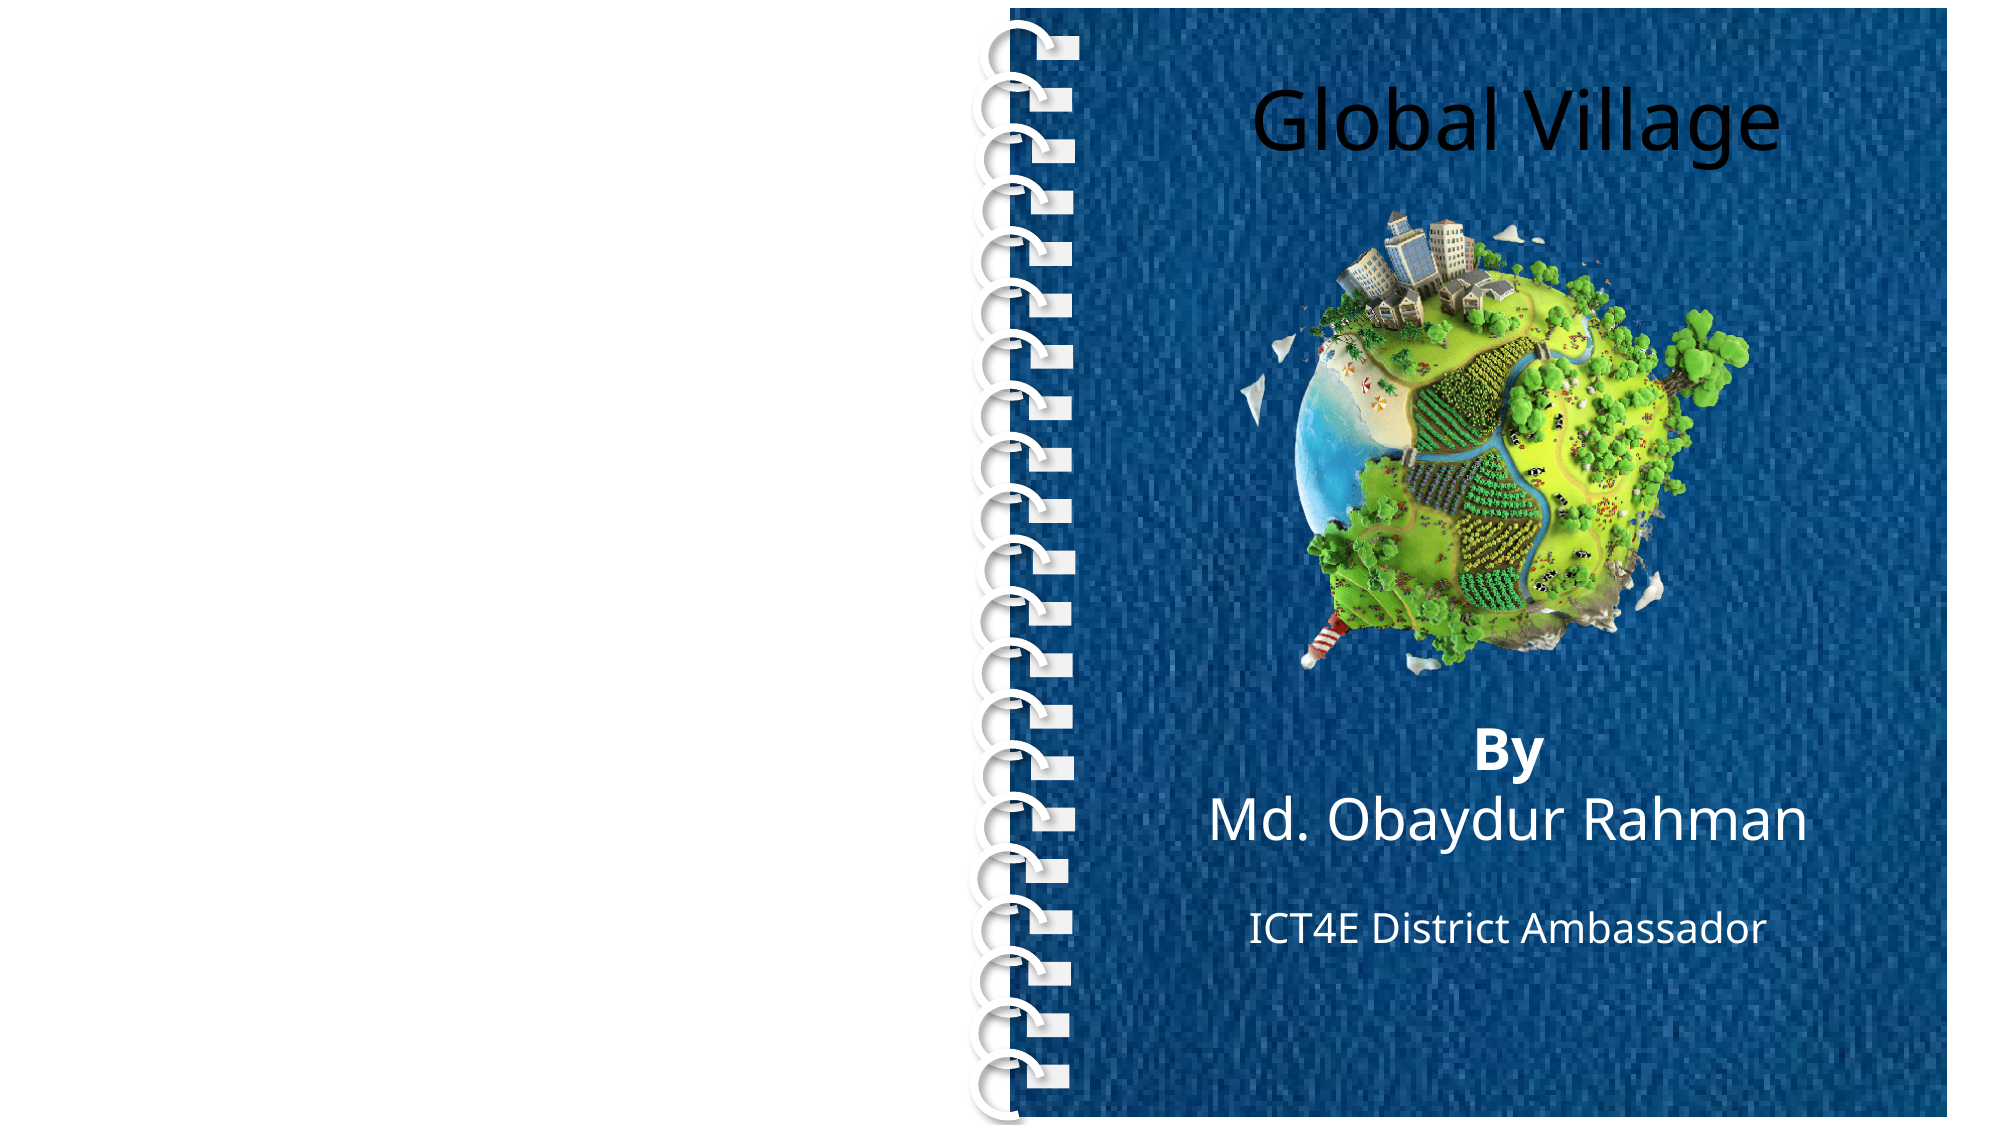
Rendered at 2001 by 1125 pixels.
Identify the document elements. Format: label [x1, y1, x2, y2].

text_box [977, 898, 1073, 963]
text_box [977, 76, 1073, 140]
text_box [979, 795, 1076, 860]
text_box [976, 435, 1072, 487]
picture [1010, 8, 1947, 1117]
text_box [976, 384, 1072, 435]
text_box [976, 281, 1073, 346]
text_box [977, 333, 1074, 397]
text_box [976, 487, 1072, 551]
text_box [978, 178, 1074, 243]
text_box [973, 847, 1069, 911]
text_box [975, 949, 1071, 1014]
text_box [984, 24, 1080, 88]
text_box [974, 1001, 1070, 1052]
text_box [976, 230, 1073, 281]
text_box [976, 590, 1072, 654]
text_box [974, 1052, 1070, 1117]
text_box [977, 641, 1073, 692]
text_box [980, 538, 1076, 603]
text_box [978, 744, 1074, 808]
text_box [977, 692, 1073, 757]
text_box [979, 127, 1075, 191]
